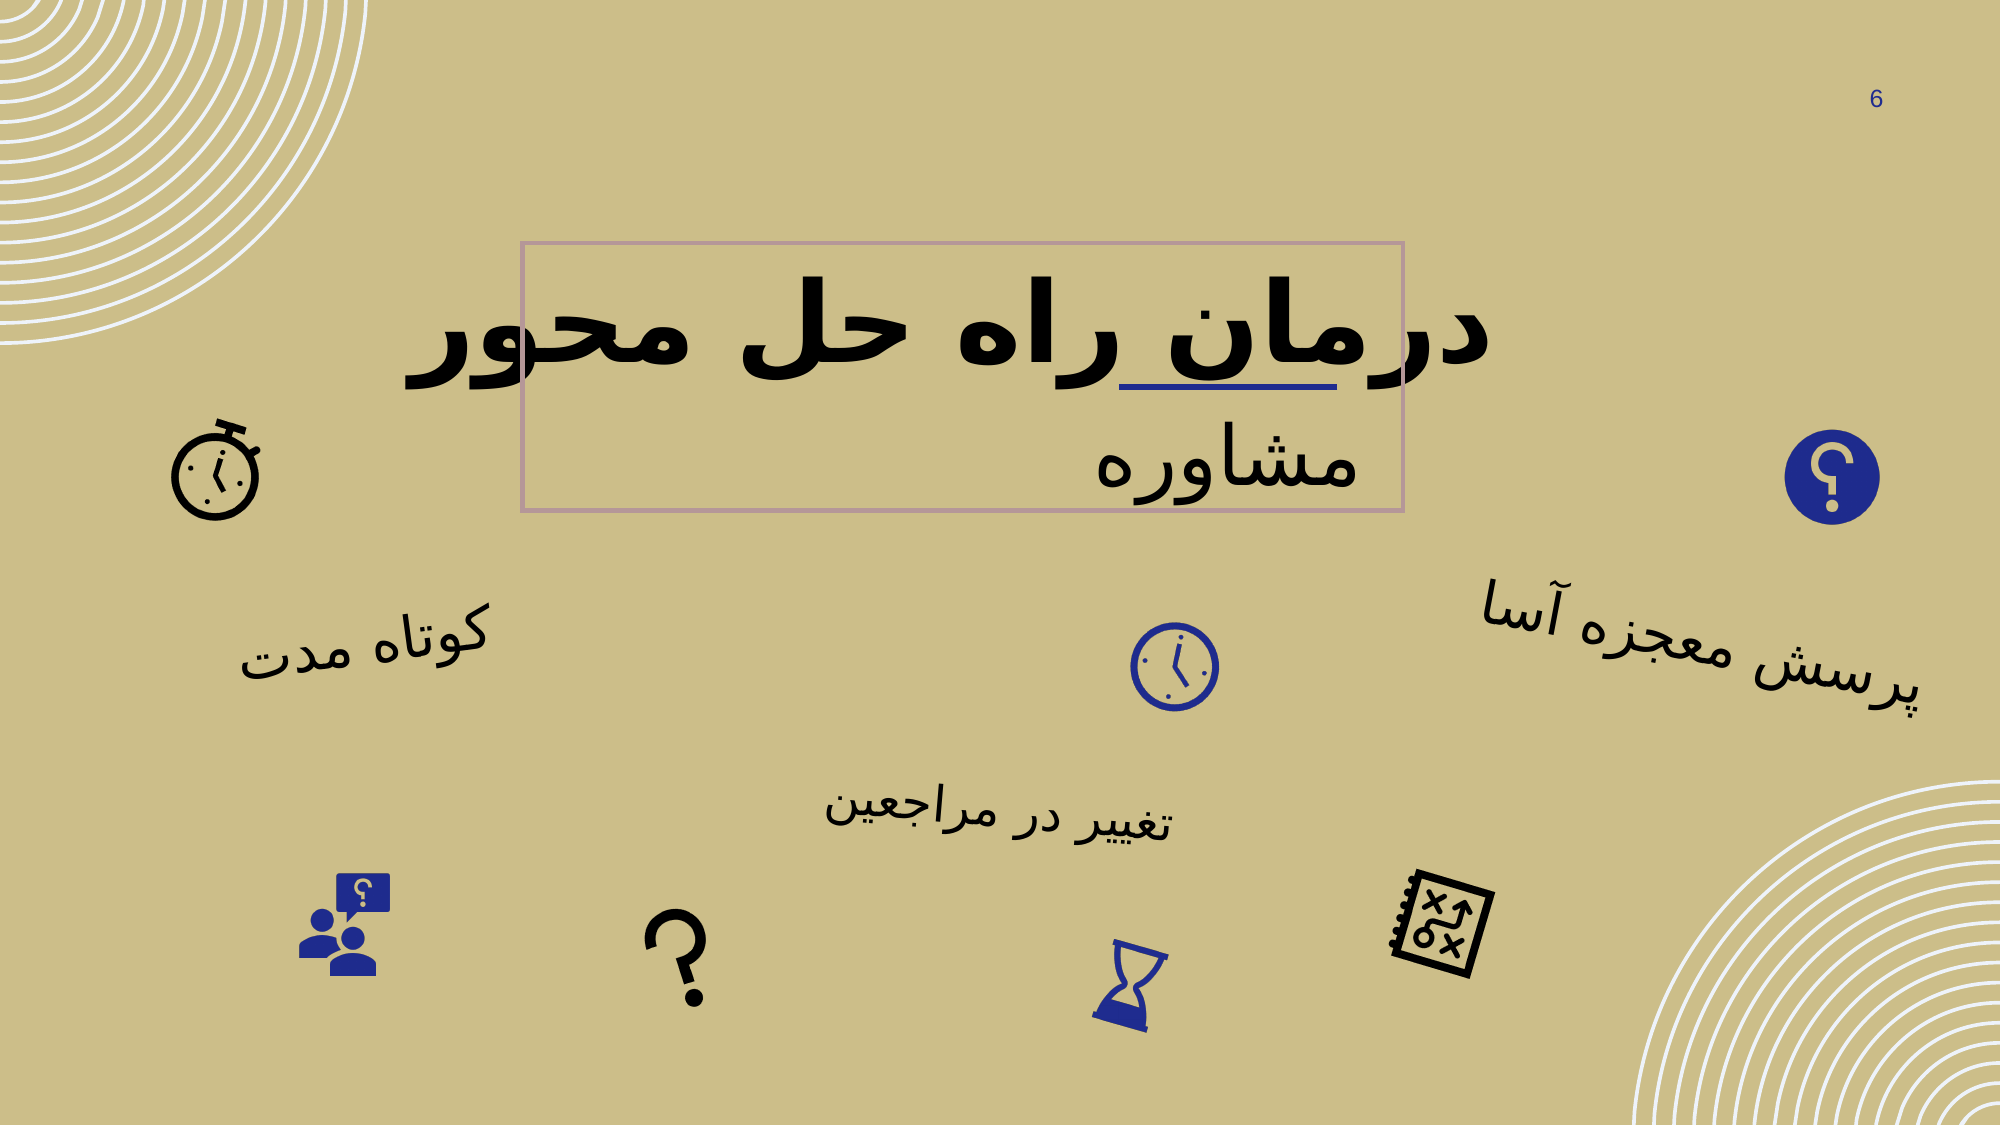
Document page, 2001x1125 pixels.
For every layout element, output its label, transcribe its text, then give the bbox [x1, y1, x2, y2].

picture [283, 863, 406, 986]
slide_number 6 [1795, 75, 1958, 120]
picture [1772, 417, 1892, 537]
text_box کوتاه مدت [216, 579, 513, 702]
text_box درمان راه حل محور [395, 243, 521, 393]
text_box [521, 242, 1404, 512]
picture [1071, 926, 1189, 1045]
text_box پرسش معجزه آسا [1459, 554, 1948, 728]
text_box تغییر در مراجعین [807, 753, 1193, 861]
text_box درمان راه حل محور [1404, 243, 1511, 393]
picture [600, 877, 763, 1040]
picture [1109, 601, 1240, 733]
picture [1361, 844, 1518, 1002]
picture [140, 394, 294, 548]
